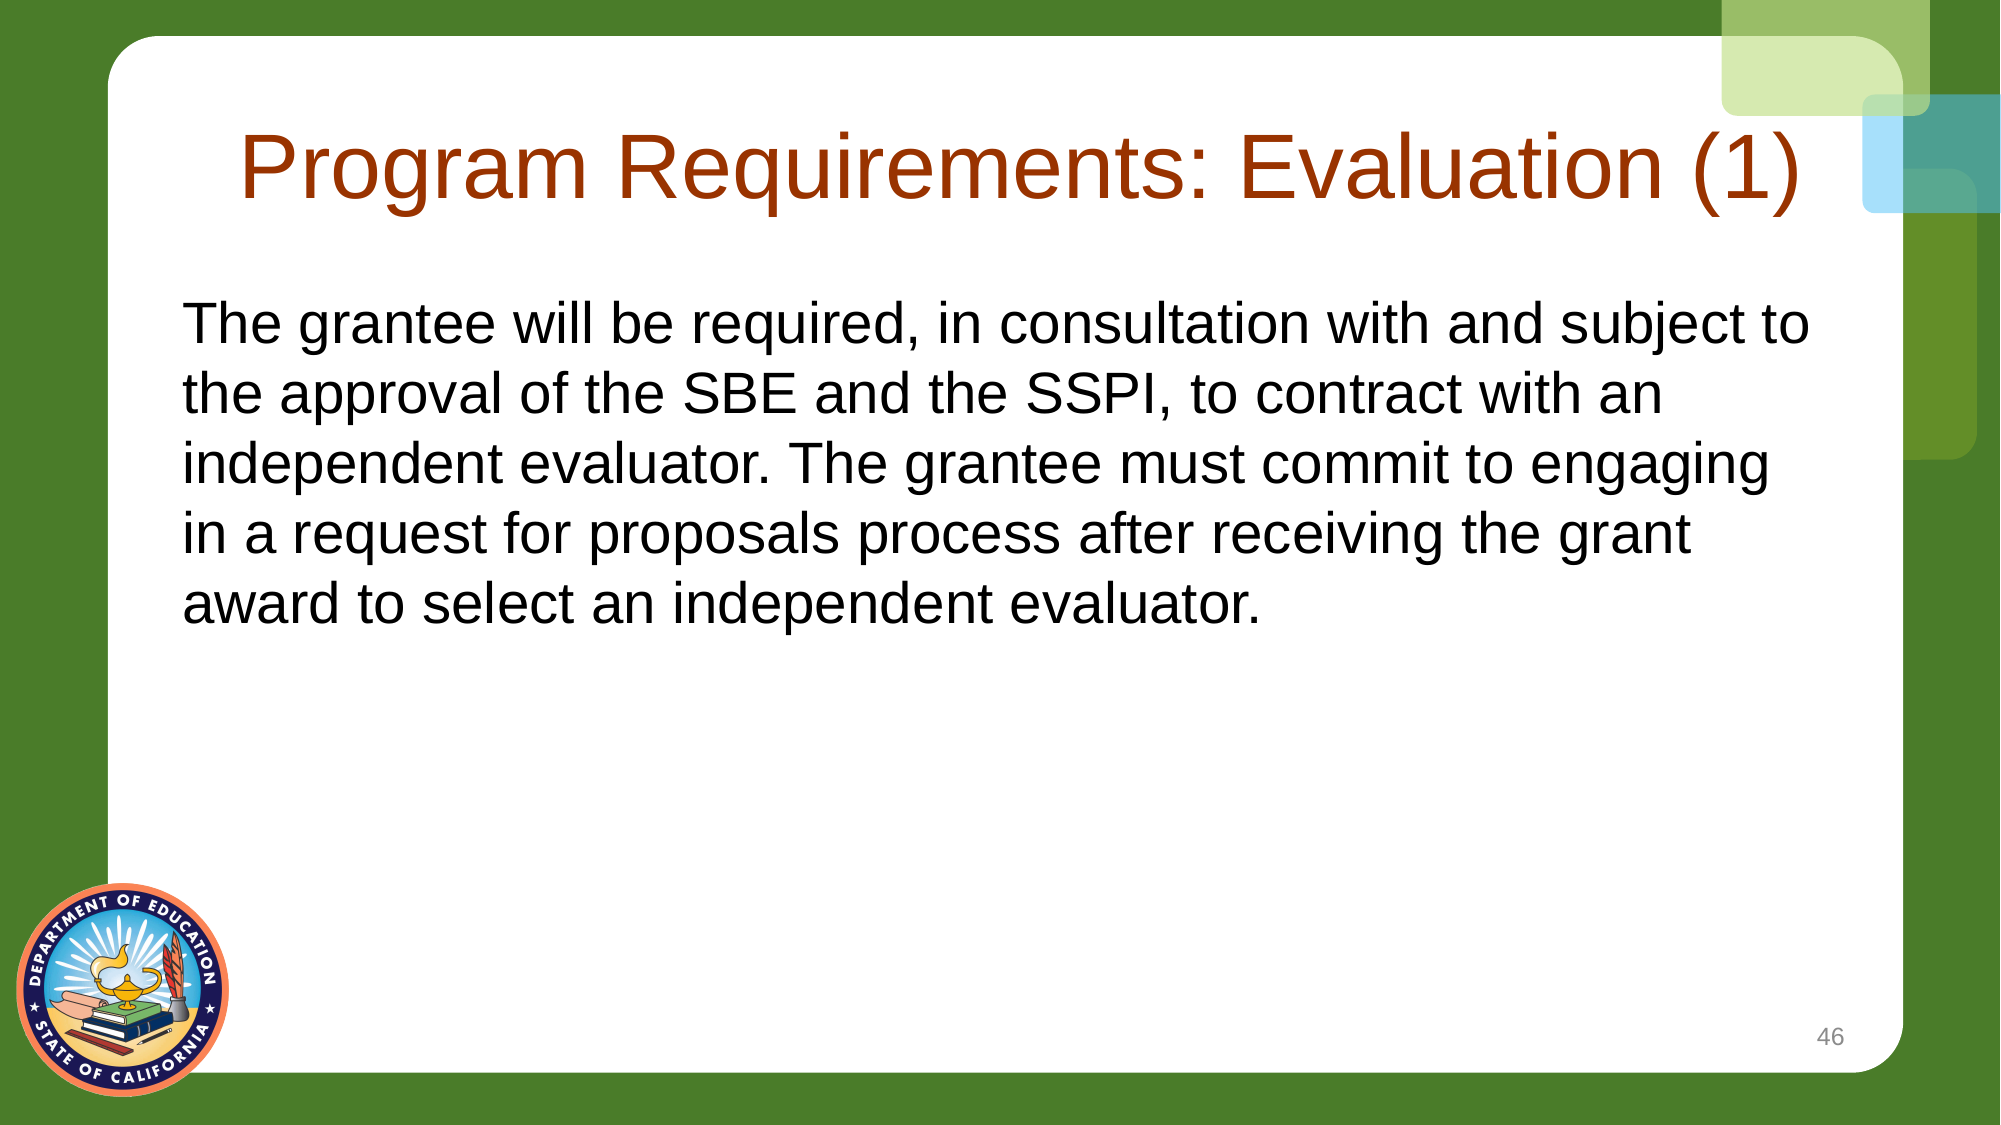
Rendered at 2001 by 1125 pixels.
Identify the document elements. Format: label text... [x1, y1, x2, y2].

slide_number 46 [1409, 1005, 1860, 1066]
picture [16, 883, 229, 1097]
list The grantee will be required, in consultation with and subject to the approval of the SBE and the SSPI, to contract with an independent evaluator. The grantee must commit to engaging in a request for proposals process after receiving the grant award to select an independent evaluator. [167, 277, 1833, 992]
title Program Requirements: Evaluation (1) [222, 59, 1822, 277]
